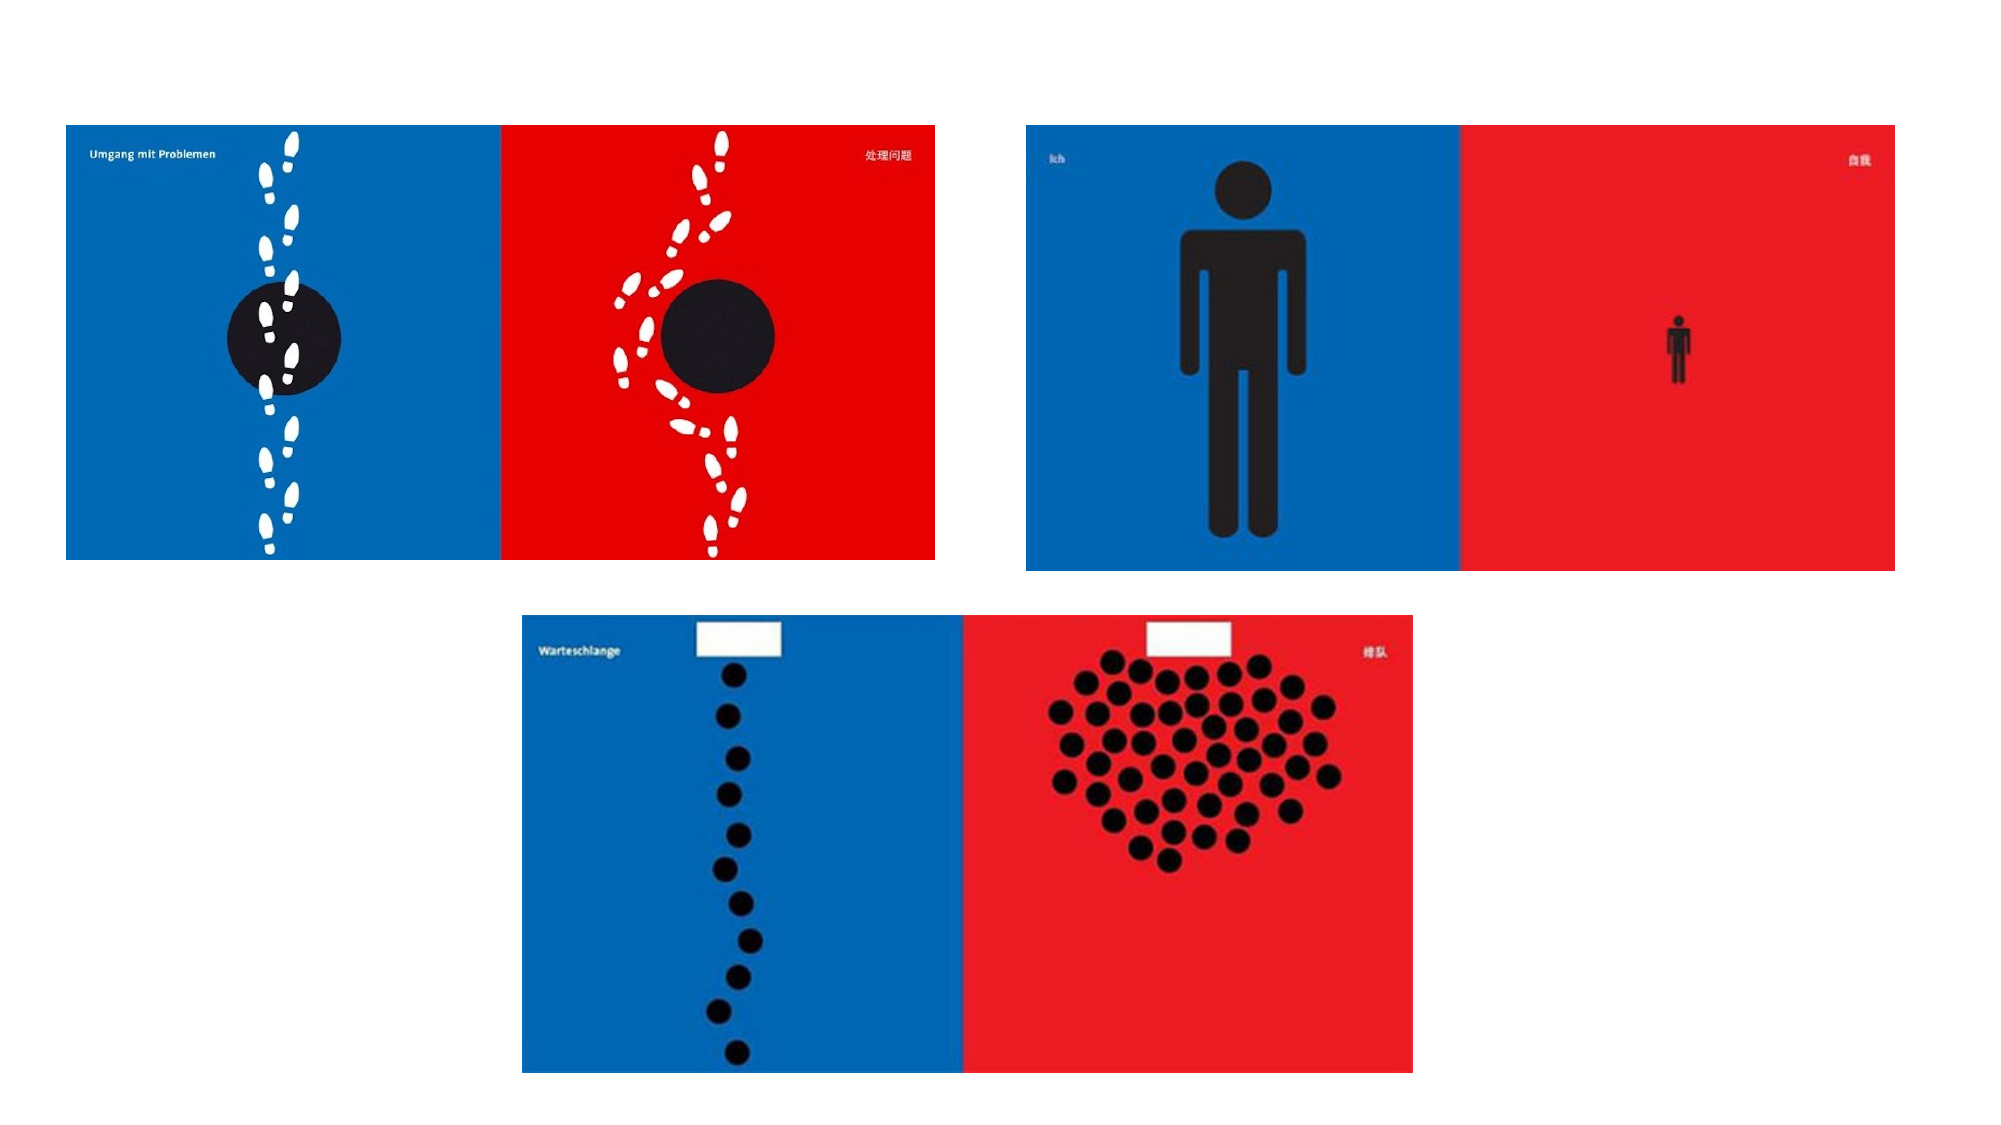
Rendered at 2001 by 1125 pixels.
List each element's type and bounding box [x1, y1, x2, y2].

picture [66, 124, 936, 560]
picture [1026, 125, 1895, 571]
picture [522, 615, 1414, 1073]
